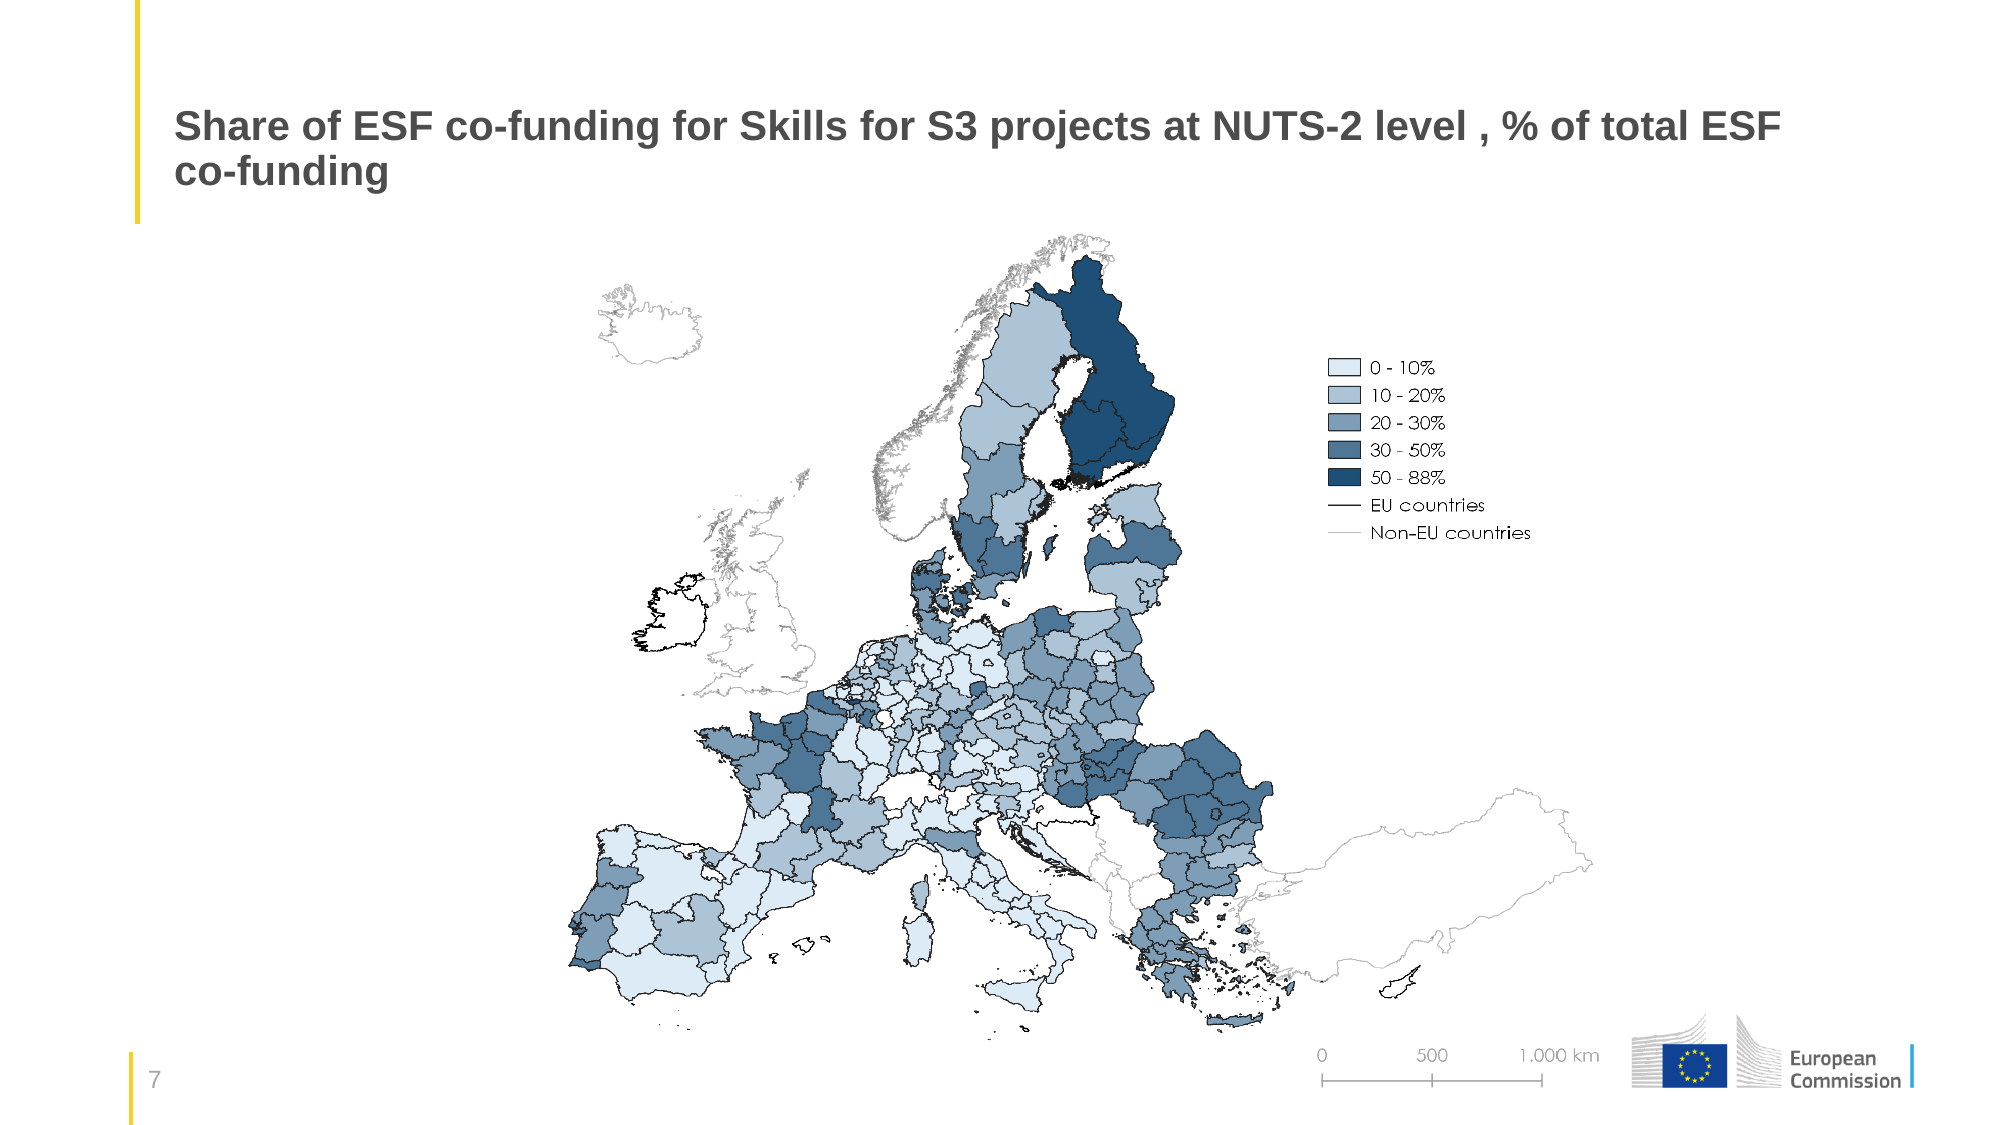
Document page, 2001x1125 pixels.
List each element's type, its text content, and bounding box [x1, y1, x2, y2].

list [496, 207, 1606, 1097]
picture [1631, 1013, 1915, 1091]
title Share of ESF co-funding for Skills for S3 projects at NUTS-2 level , % of total ESF co-funding [159, 94, 1843, 195]
